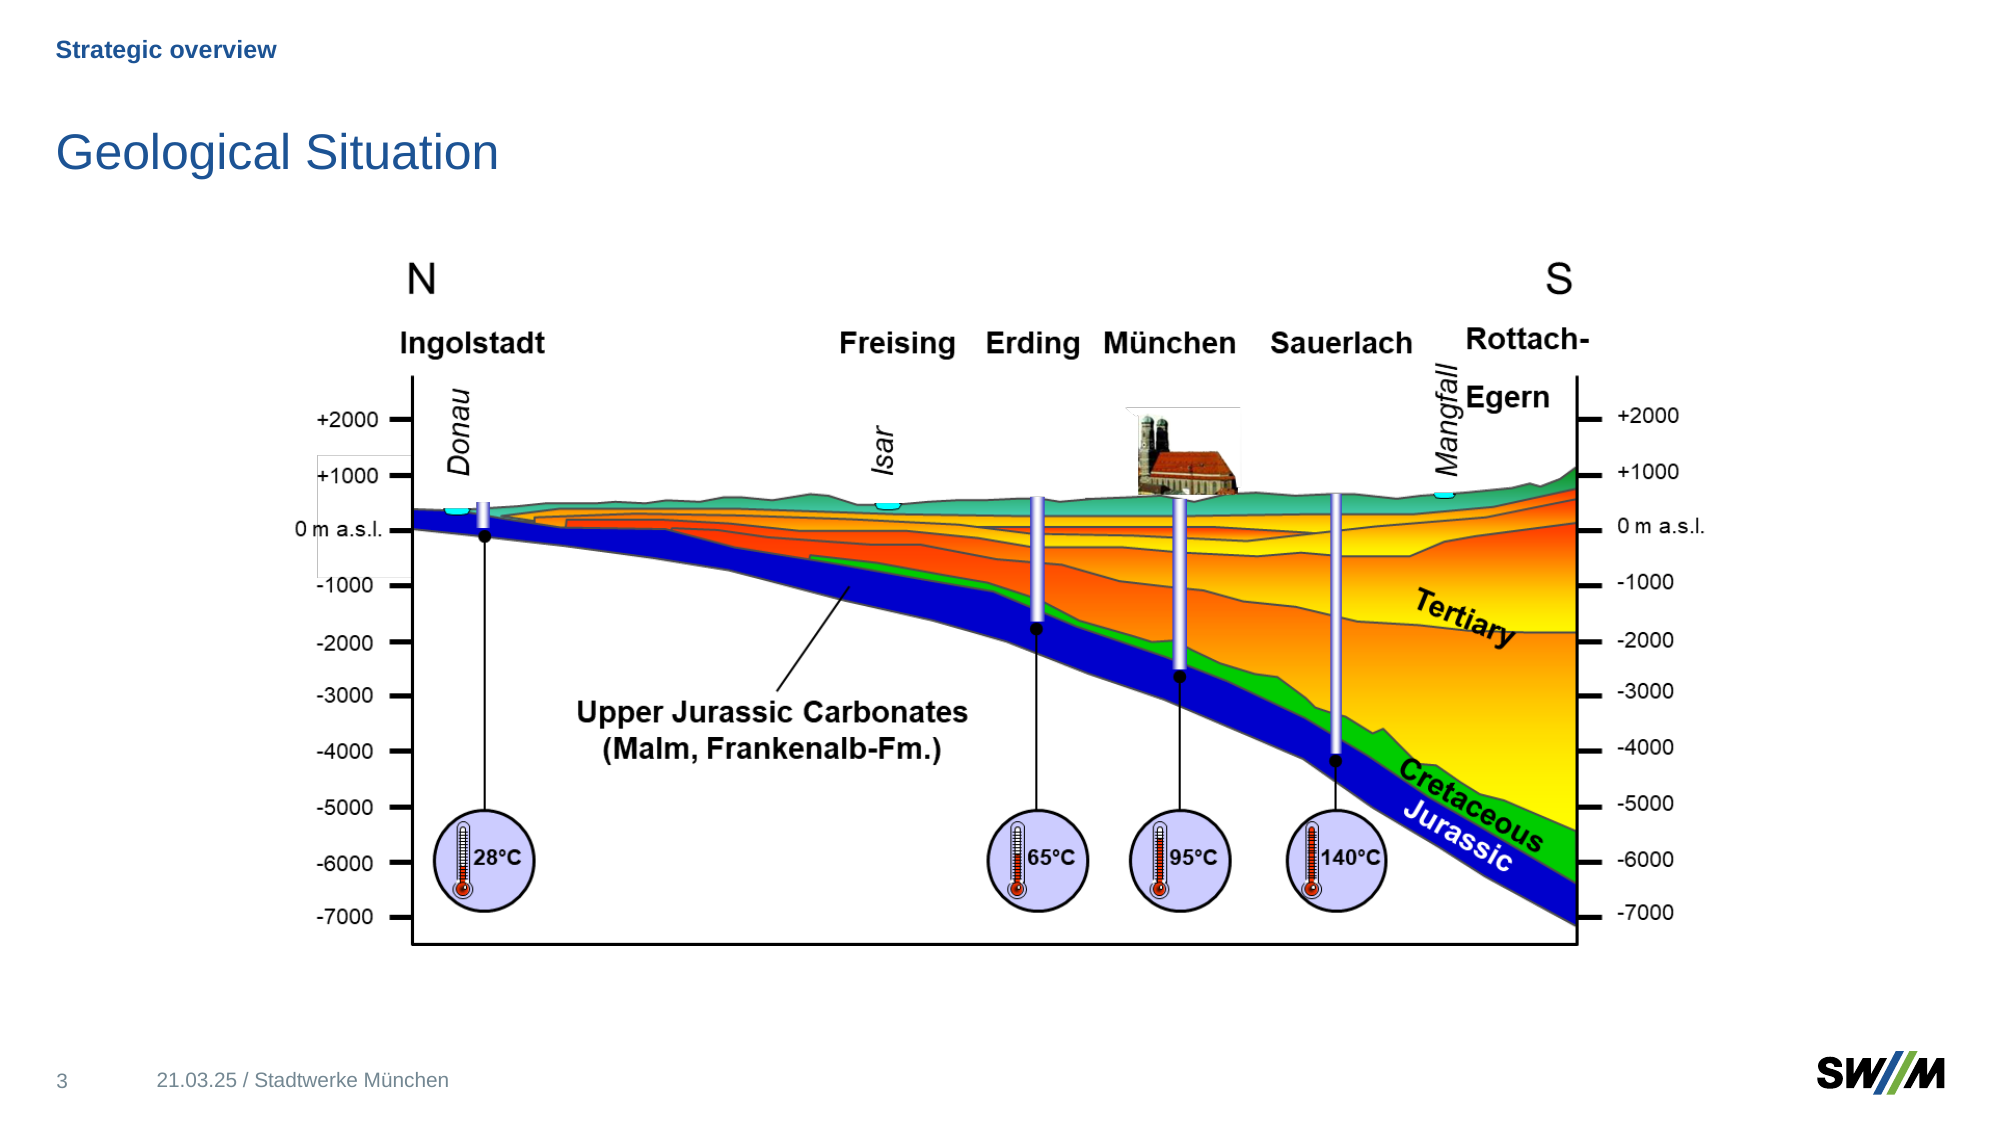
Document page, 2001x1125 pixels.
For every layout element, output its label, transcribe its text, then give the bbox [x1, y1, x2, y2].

picture [279, 238, 1721, 946]
list Strategic overview [55, 33, 1945, 65]
slide_number 3 [56, 1067, 99, 1093]
title Geological Situation [55, 119, 1945, 181]
text_box 21.03.25 / Stadtwerke München [141, 1059, 514, 1083]
